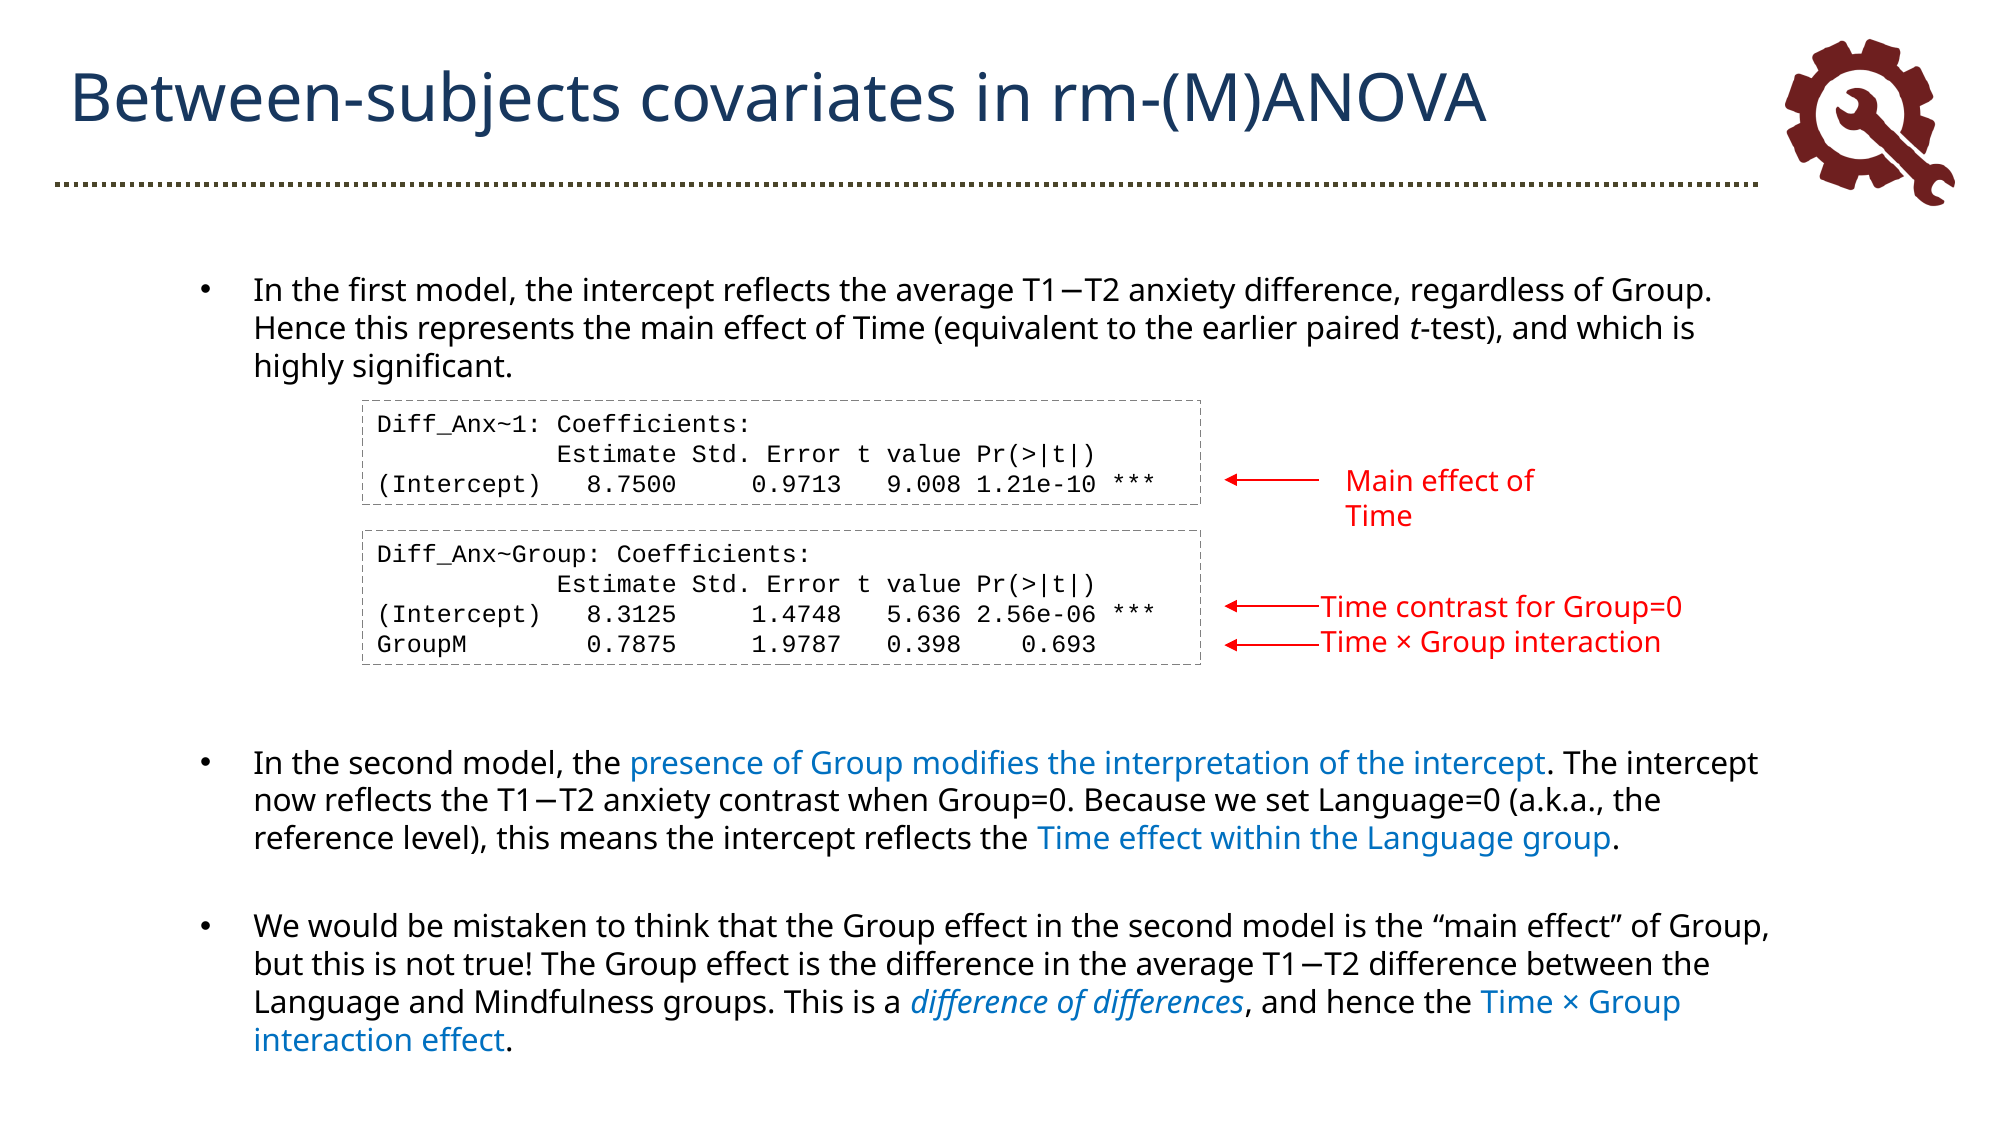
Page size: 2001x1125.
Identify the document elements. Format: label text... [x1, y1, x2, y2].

text_box Between-subjects covariates in rm-(M)ANOVA [55, 47, 1774, 143]
text_box Diff_Anx~Group: Coefficients: Estimate Std. Error t value Pr(>|t|) (Intercept) 8.3125 1.4748 5.636 2.56e-06 *** GroupM 0.7875 1.9787 0.398 0.693 [362, 530, 1201, 665]
text_box Main effect of Time [1330, 454, 1592, 540]
list In the first model, the intercept reflects the average T1−T2 anxiety difference, regardless of Group. Hence this represents the main effect of Time (equivalent to the earlier paired t-test), and which is highly significant. In the second model, the presence of Group modifies the interpretation of the intercept. The intercept now reflects the T1−T2 anxiety contrast when Group=0. Because we set Language=0 (a.k.a., the reference level), this means the intercept reflects the Time effect within the Language group. We would be mistaken to think that the Group effect in the second model is the “main effect” of Group, but this is not true! The Group effect is the difference in the average T1−T2 difference between the Language and Mindfulness groups. This is a difference of differences, and hence the Time × Group interaction effect. [184, 262, 1792, 1071]
text_box Time contrast for Group=0 Time × Group interaction [1305, 580, 1698, 666]
picture [1779, 31, 1961, 213]
text_box Diff_Anx~1: Coefficients: Estimate Std. Error t value Pr(>|t|) (Intercept) 8.7500 0.9713 9.008 1.21e-10 *** [362, 400, 1201, 505]
